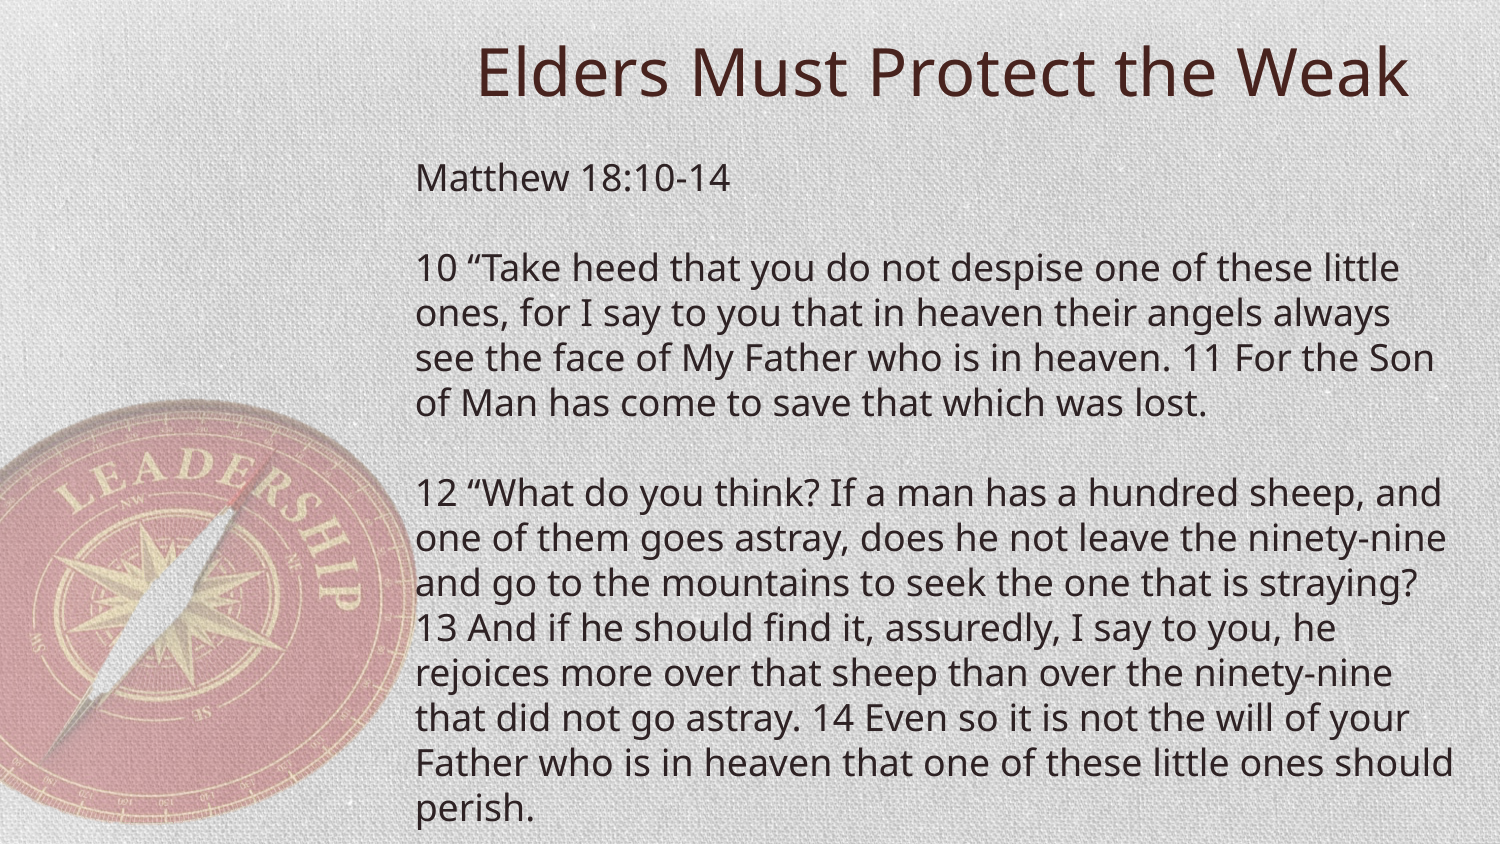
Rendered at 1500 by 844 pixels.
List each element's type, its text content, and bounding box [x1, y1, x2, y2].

text_box Matthew 18:10-14 10 “Take heed that you do not despise one of these little ones, for I say to you that in heaven their angels always see the face of My Father who is in heaven. 11 For the Son of Man has come to save that which was lost. 12 “What do you think? If a man has a hundred sheep, and one of them goes astray, does he not leave the ninety-nine and go to the mountains to seek the one that is straying? 13 And if he should find it, assuredly, I say to you, he rejoices more over that sheep than over the ninety-nine that did not go astray. 14 Even so it is not the will of your Father who is in heaven that one of these little ones should perish. [399, 146, 1475, 837]
list Elders Must Protect the Weak [412, 21, 1475, 146]
